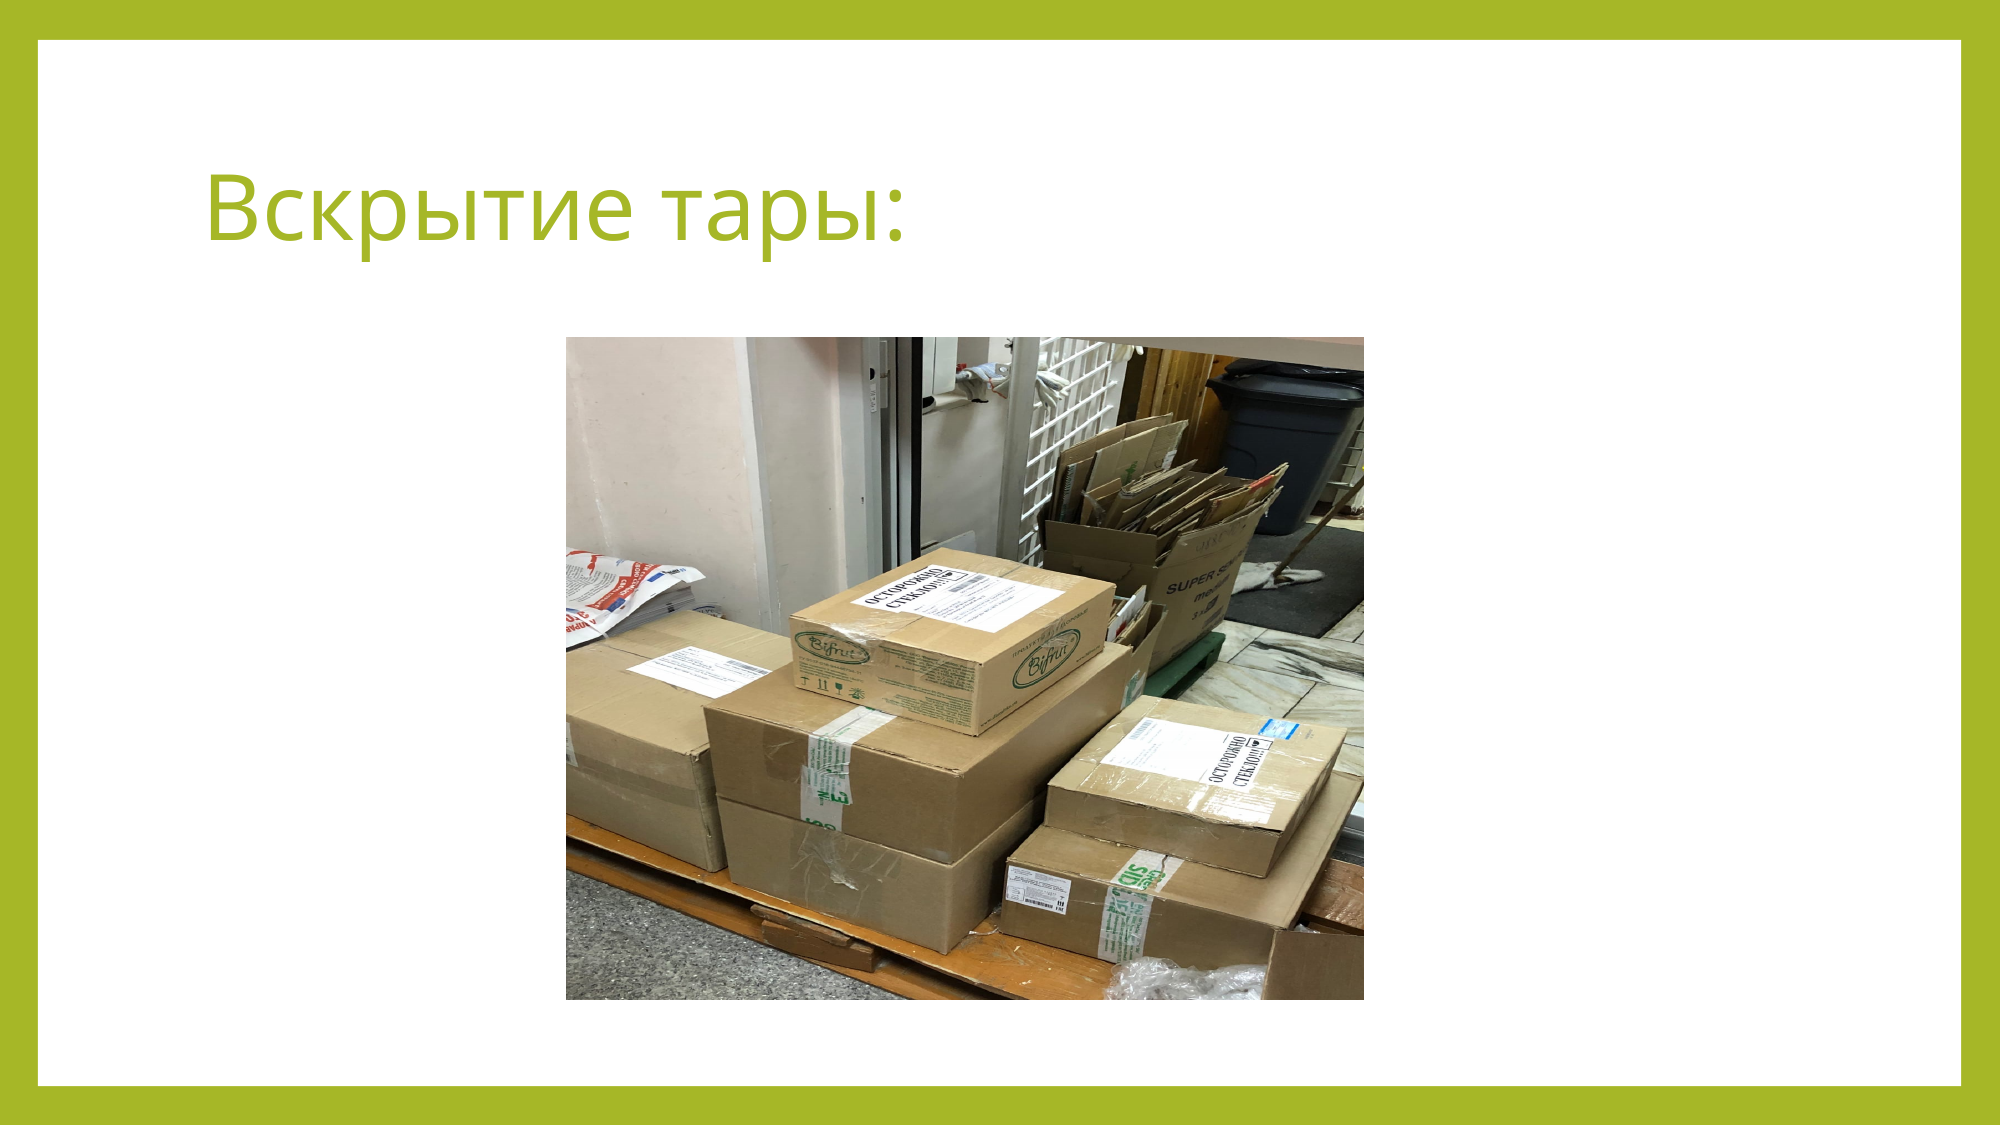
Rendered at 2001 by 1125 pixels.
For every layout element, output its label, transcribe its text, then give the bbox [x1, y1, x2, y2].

title Вскрытие тары: [187, 99, 1808, 323]
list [566, 337, 1364, 1001]
